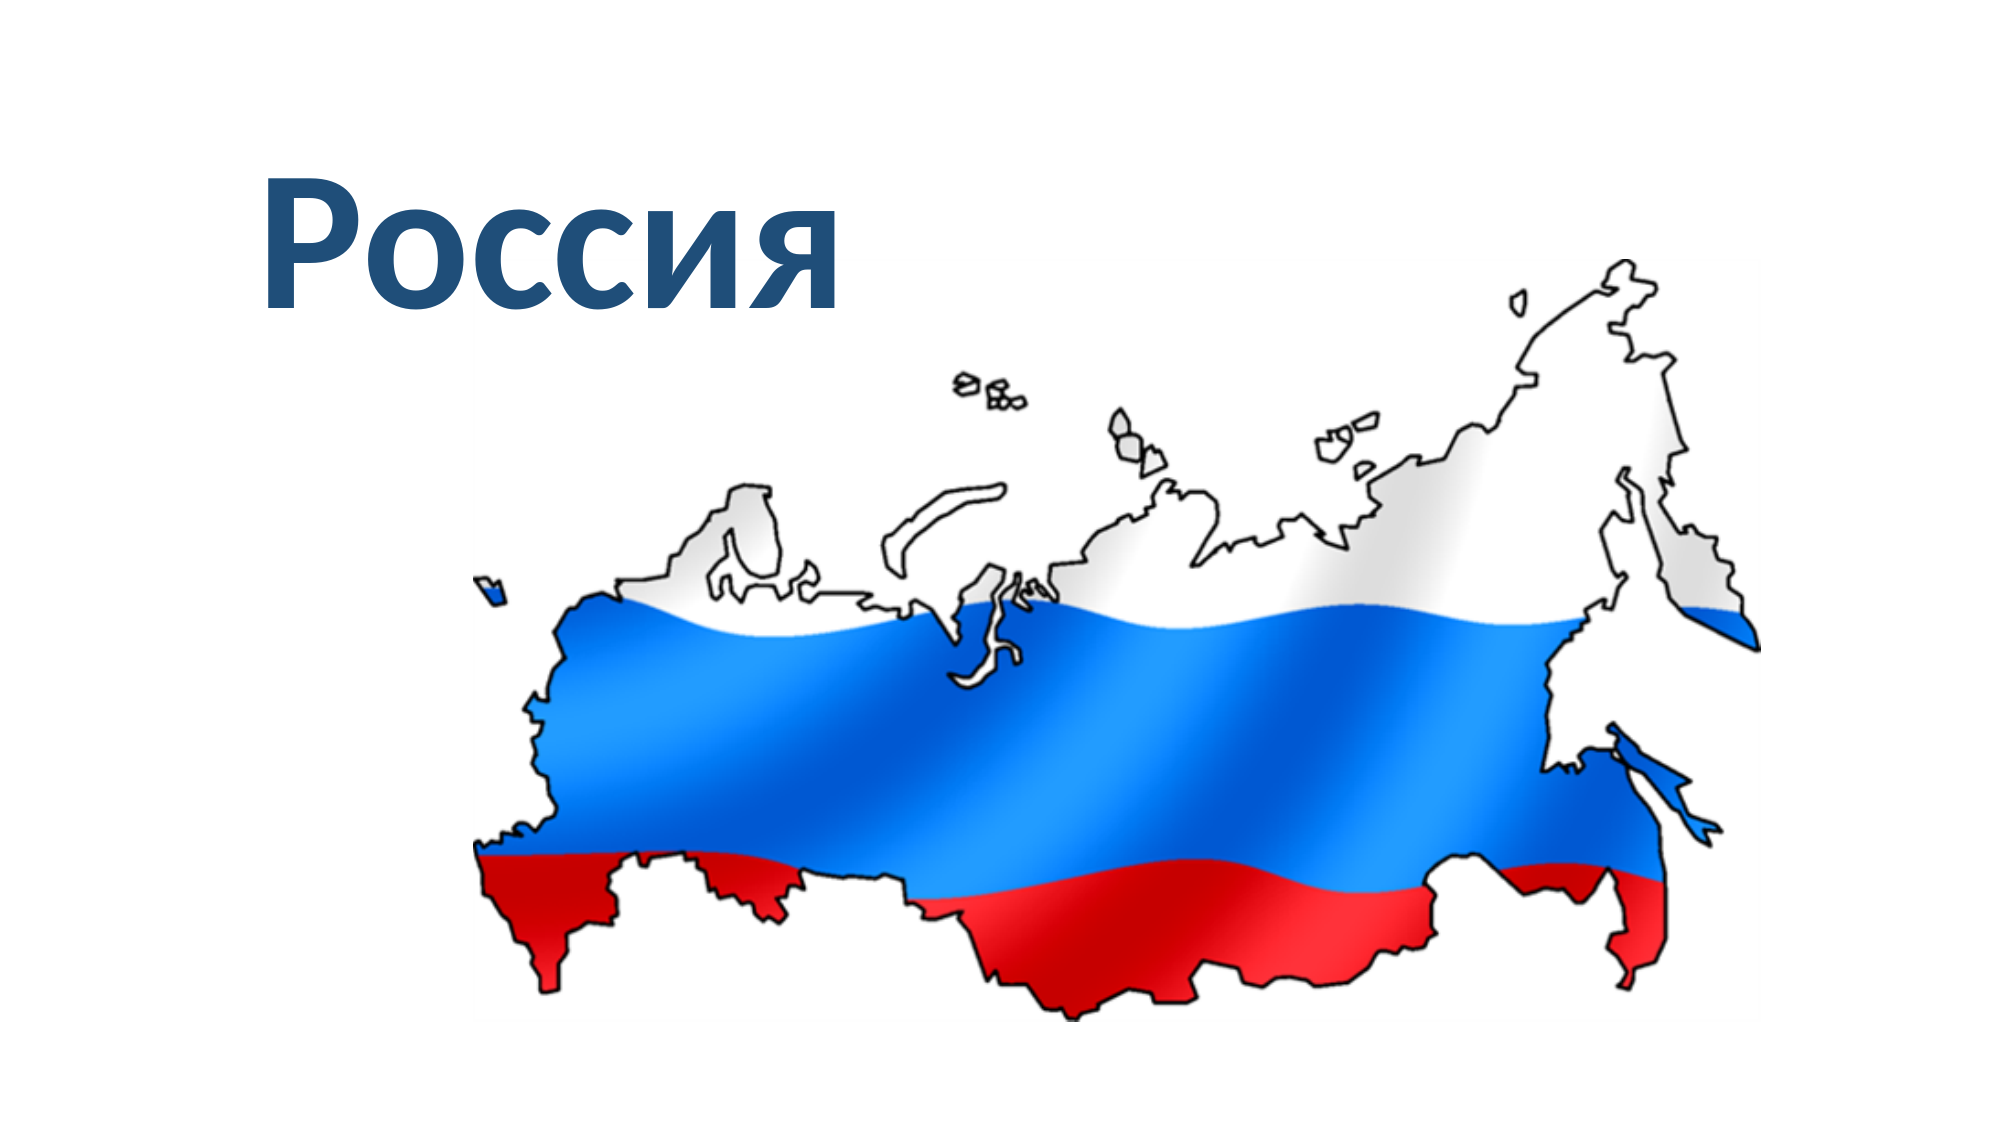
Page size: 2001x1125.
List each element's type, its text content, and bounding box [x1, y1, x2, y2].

picture [472, 259, 1761, 1022]
text_box Россия [243, 100, 863, 356]
